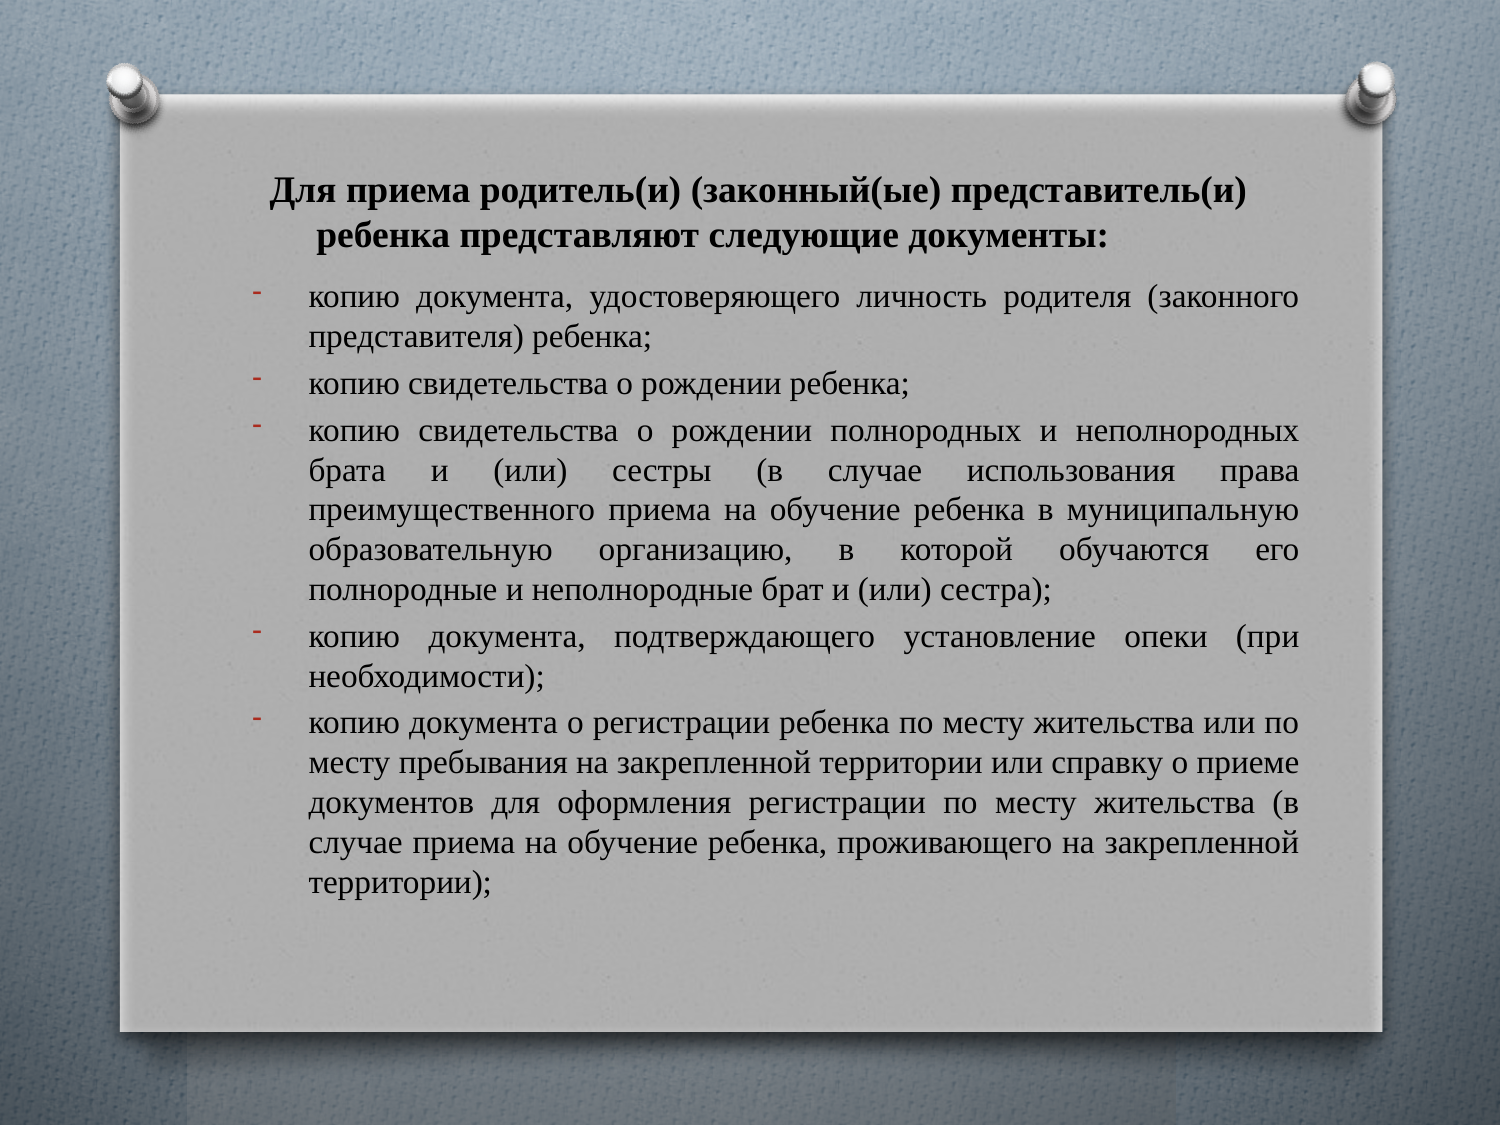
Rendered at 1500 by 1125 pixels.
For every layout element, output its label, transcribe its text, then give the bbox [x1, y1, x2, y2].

picture [75, 29, 198, 153]
picture [1317, 35, 1439, 156]
title Для приема родитель(и) (законный(ые) представитель(и) ребенка представляют следующие документы: [179, 134, 1323, 332]
list копию документа, удостоверяющего личность родителя (законного представителя) ребенка; копию свидетельства о рождении ребенка; копию свидетельства о рождении полнородных и неполнородных брата и (или) сестры (в случае использования права преимущественного приема на обучение ребенка в муниципальную образовательную организацию, в которой обучаются его полнородные и неполнородные брат и (или) сестра); копию документа, подтверждающего установление опеки (при необходимости); копию документа о регистрации ребенка по месту жительства или по месту пребывания на закрепленной территории или справку о приеме документов для оформления регистрации по месту жительства (в случае приема на обучение ребенка, проживающего на закрепленной территории); [237, 267, 1316, 968]
